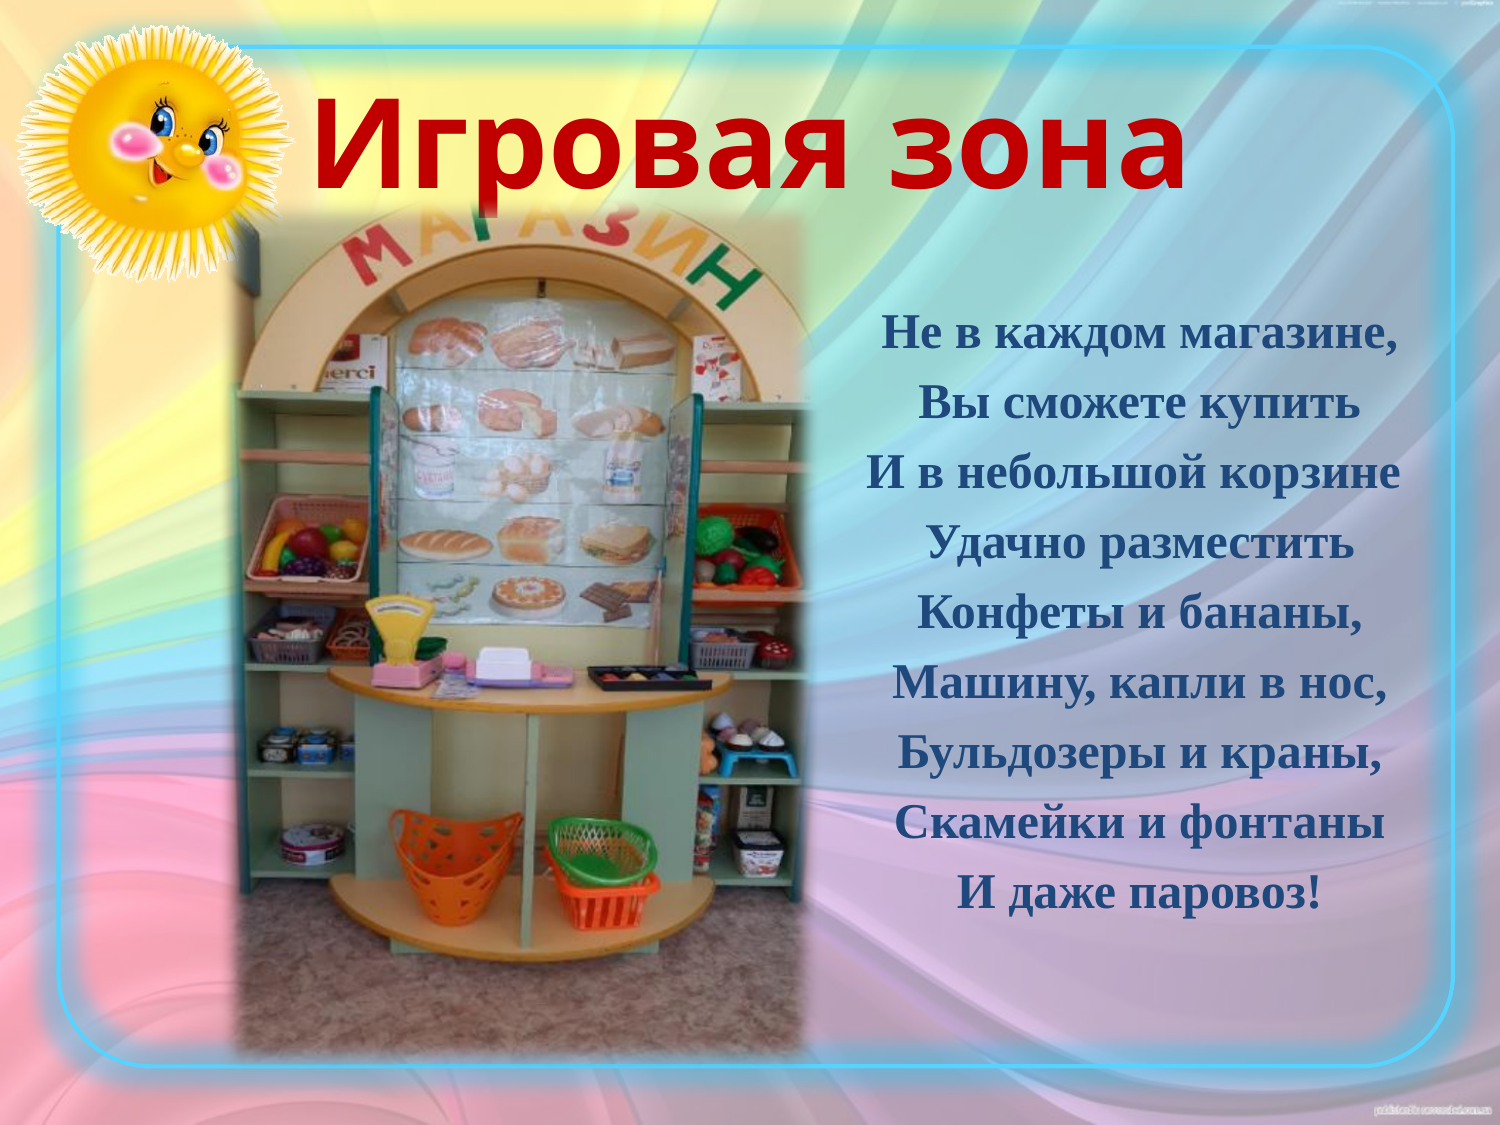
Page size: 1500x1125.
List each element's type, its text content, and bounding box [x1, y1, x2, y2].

title Игровая зона [75, 45, 1425, 233]
list Не в каждом магазине, Вы сможете купить И в небольшой корзине Удачно разместить Конфеты и бананы, Машину, капли в нос, Бульдозеры и краны, Скамейки и фонтаны И даже паровоз! [826, 290, 1459, 976]
picture [11, 11, 822, 1072]
